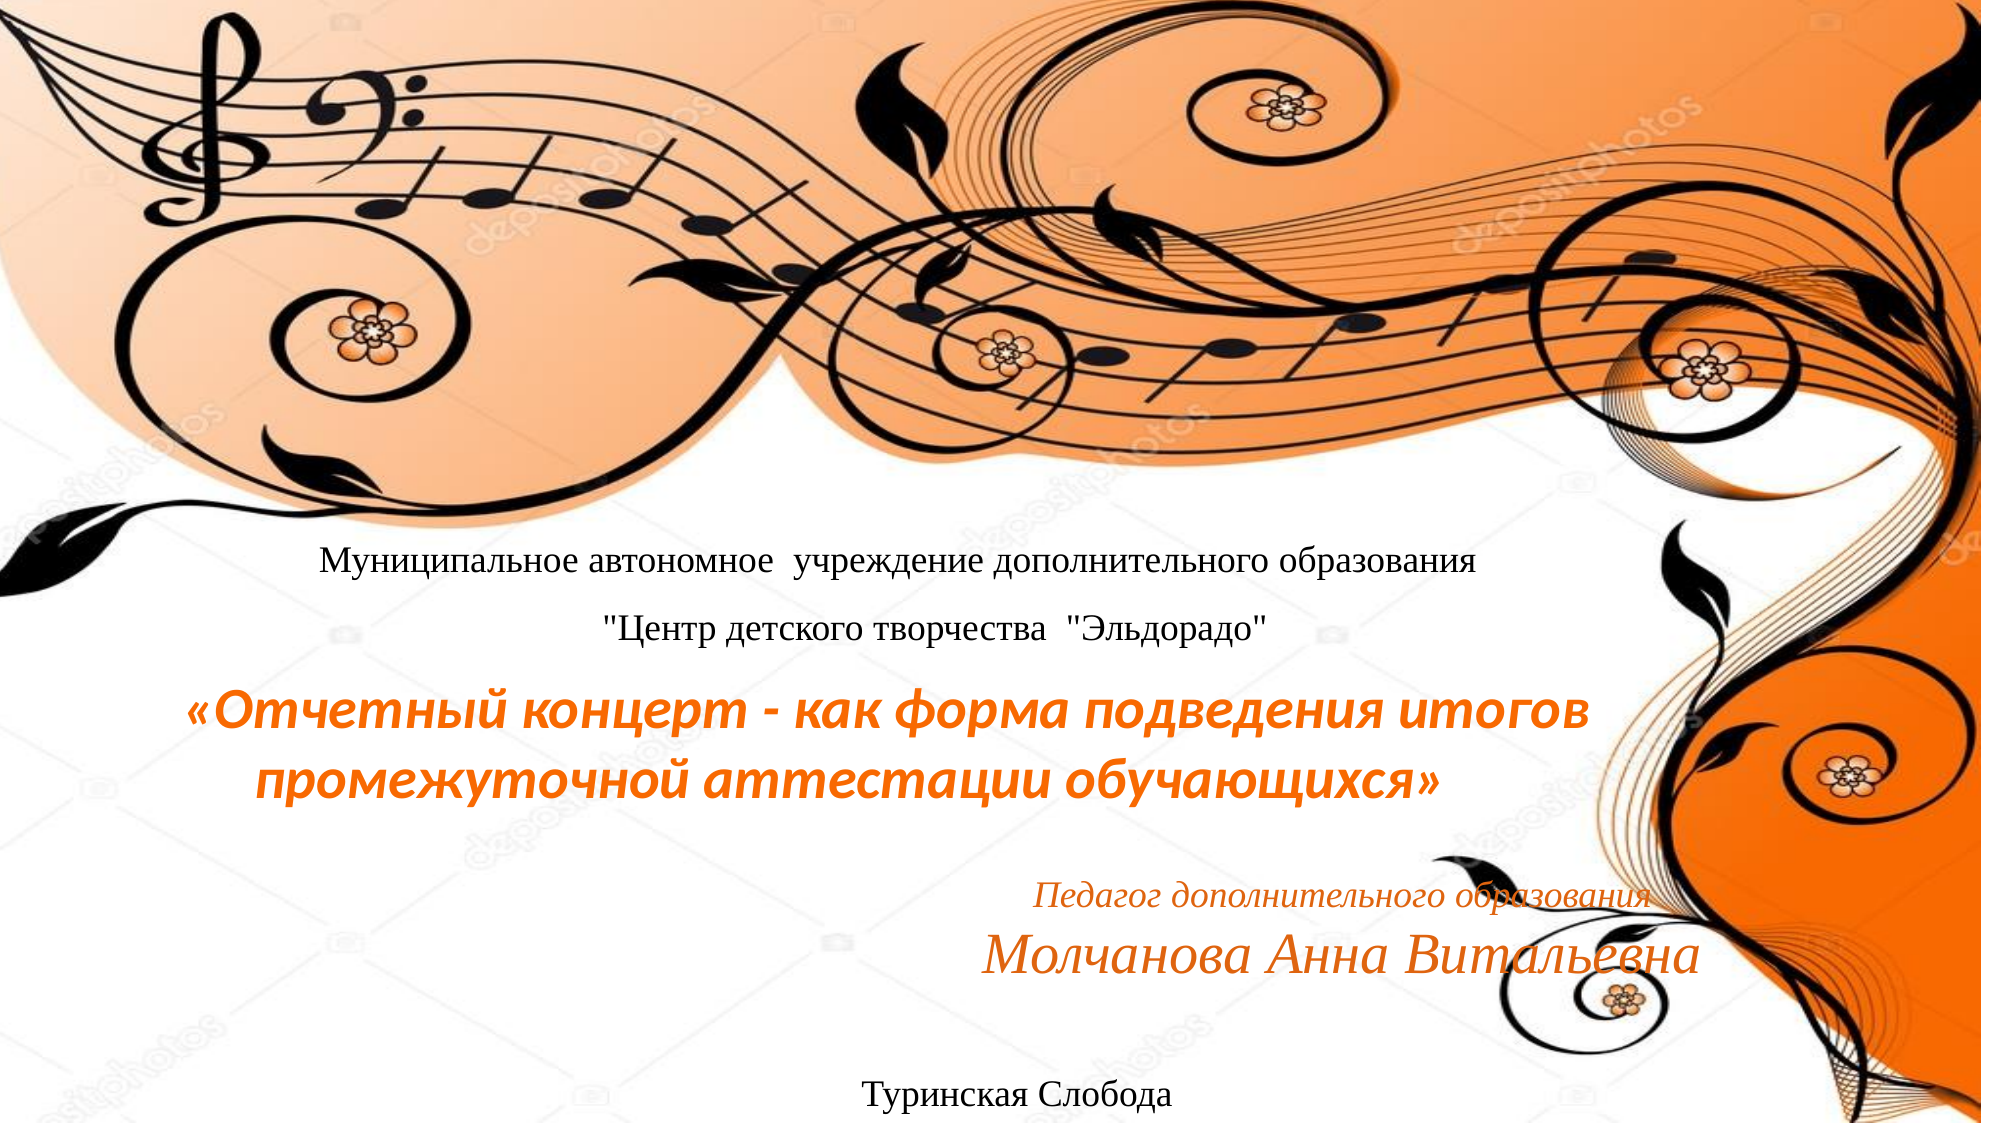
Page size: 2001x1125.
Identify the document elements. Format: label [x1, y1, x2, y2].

list [0, 0, 1981, 1123]
